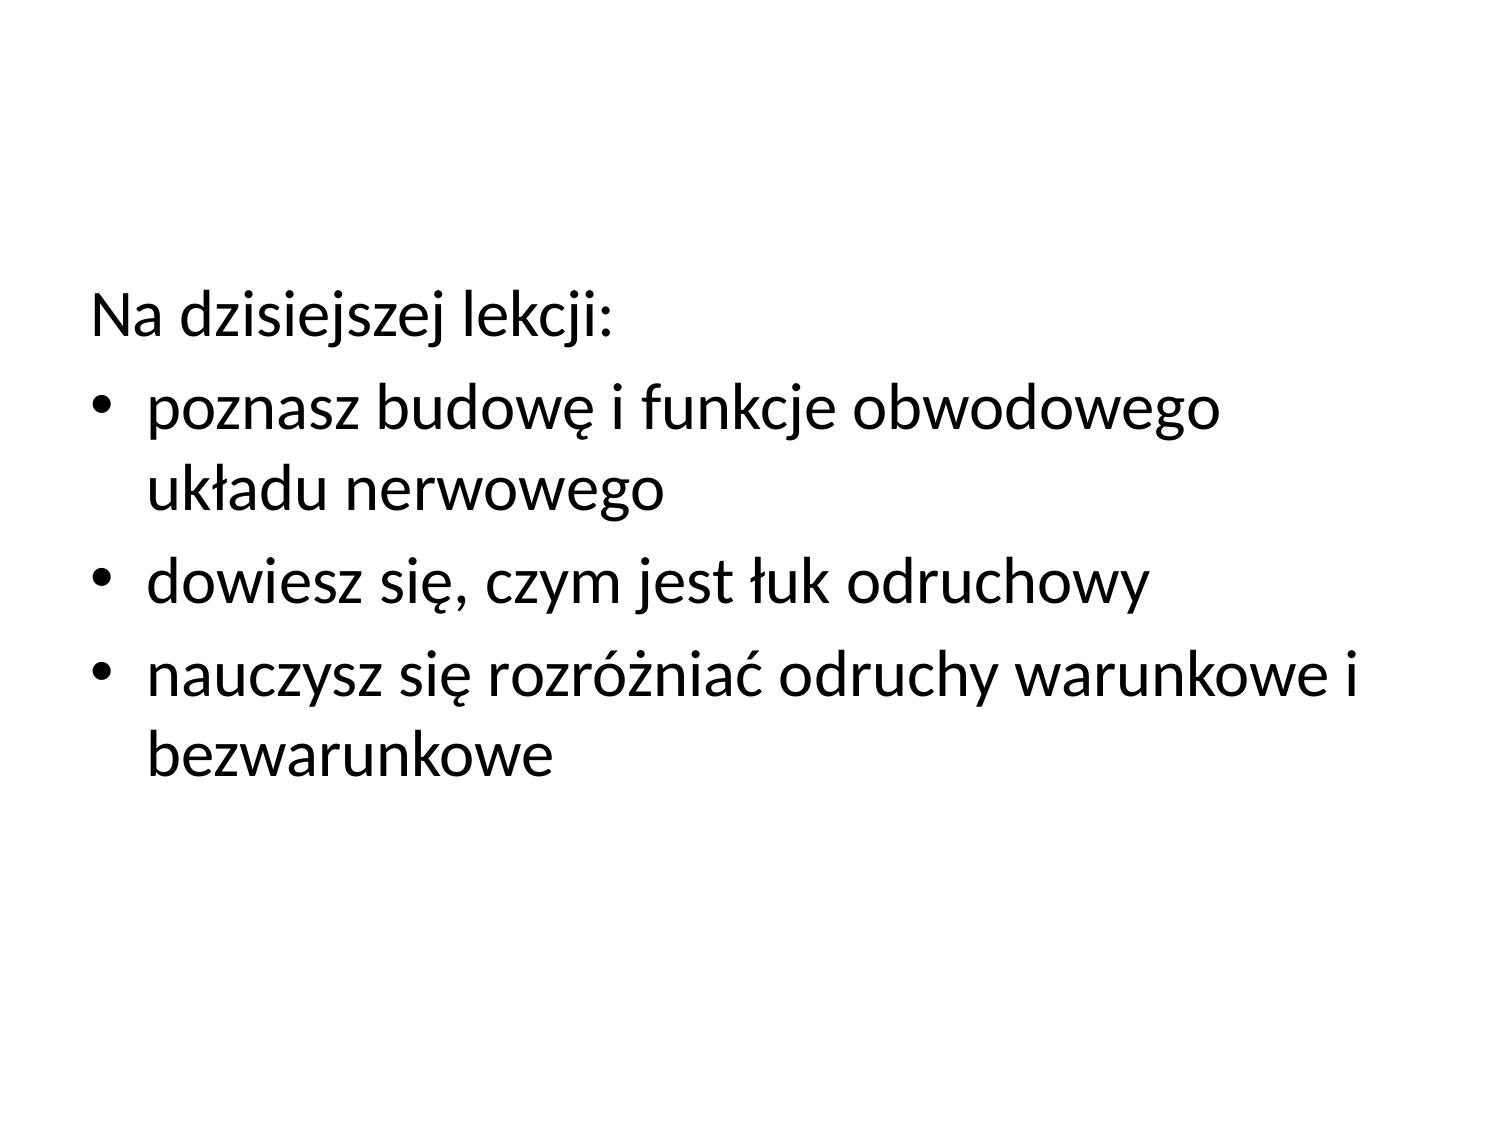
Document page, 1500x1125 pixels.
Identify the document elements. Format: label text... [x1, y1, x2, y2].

list Na dzisiejszej lekcji: poznasz budowę i funkcje obwodowego układu nerwowego dowiesz się, czym jest łuk odruchowy nauczysz się rozróżniać odruchy warunkowe i bezwarunkowe [75, 262, 1425, 1005]
